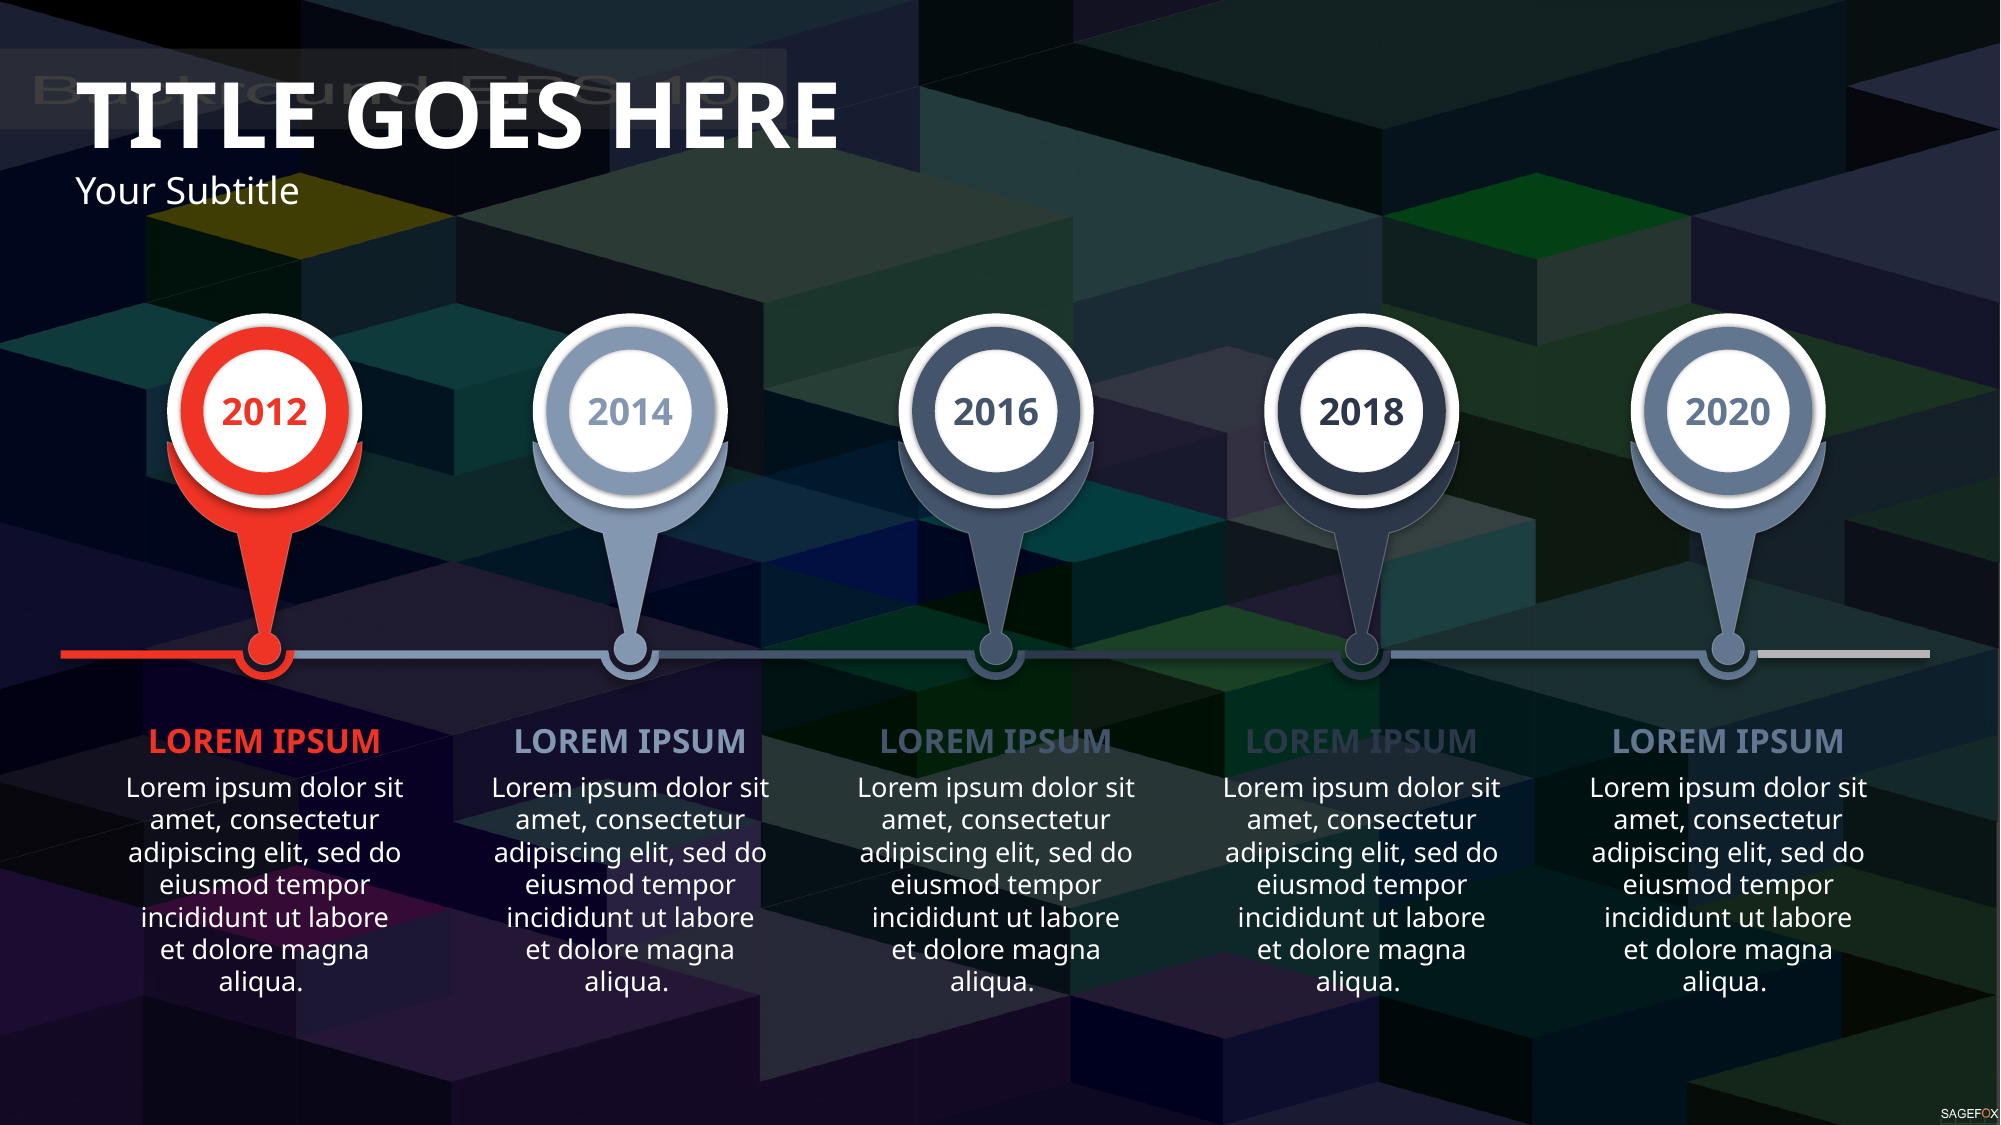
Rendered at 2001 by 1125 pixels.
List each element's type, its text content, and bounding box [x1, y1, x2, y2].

text_box [1291, 509, 1432, 666]
text_box LOREM IPSUM Lorem ipsum dolor sit amet, consectetur adipiscing elit, sed do eiusmod tempor incididunt ut labore et dolore magna aliqua. [480, 715, 781, 1003]
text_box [1264, 313, 1460, 509]
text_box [532, 313, 728, 509]
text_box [898, 313, 1094, 509]
text_box [1390, 649, 1754, 681]
text_box [1757, 649, 1931, 659]
text_box LOREM IPSUM Lorem ipsum dolor sit amet, consectetur adipiscing elit, sed do eiusmod tempor incididunt ut labore et dolore magna aliqua. [1211, 715, 1512, 1003]
text_box LOREM IPSUM Lorem ipsum dolor sit amet, consectetur adipiscing elit, sed do eiusmod tempor incididunt ut labore et dolore magna aliqua. [846, 715, 1147, 1003]
text_box [1023, 649, 1387, 681]
text_box LOREM IPSUM Lorem ipsum dolor sit amet, consectetur adipiscing elit, sed do eiusmod tempor incididunt ut labore et dolore magna aliqua. [1578, 715, 1879, 1003]
text_box [296, 649, 655, 681]
text_box [194, 509, 335, 666]
text_box [1658, 509, 1799, 666]
text_box [560, 509, 701, 666]
text_box [657, 649, 1021, 681]
text_box [59, 649, 297, 681]
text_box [167, 313, 363, 509]
text_box [925, 509, 1067, 666]
picture [0, 0, 2001, 1125]
text_box TITLE GOES HERE Your Subtitle [60, 49, 1036, 220]
text_box LOREM IPSUM Lorem ipsum dolor sit amet, consectetur adipiscing elit, sed do eiusmod tempor incididunt ut labore et dolore magna aliqua. [114, 715, 415, 1003]
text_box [1630, 313, 1826, 509]
